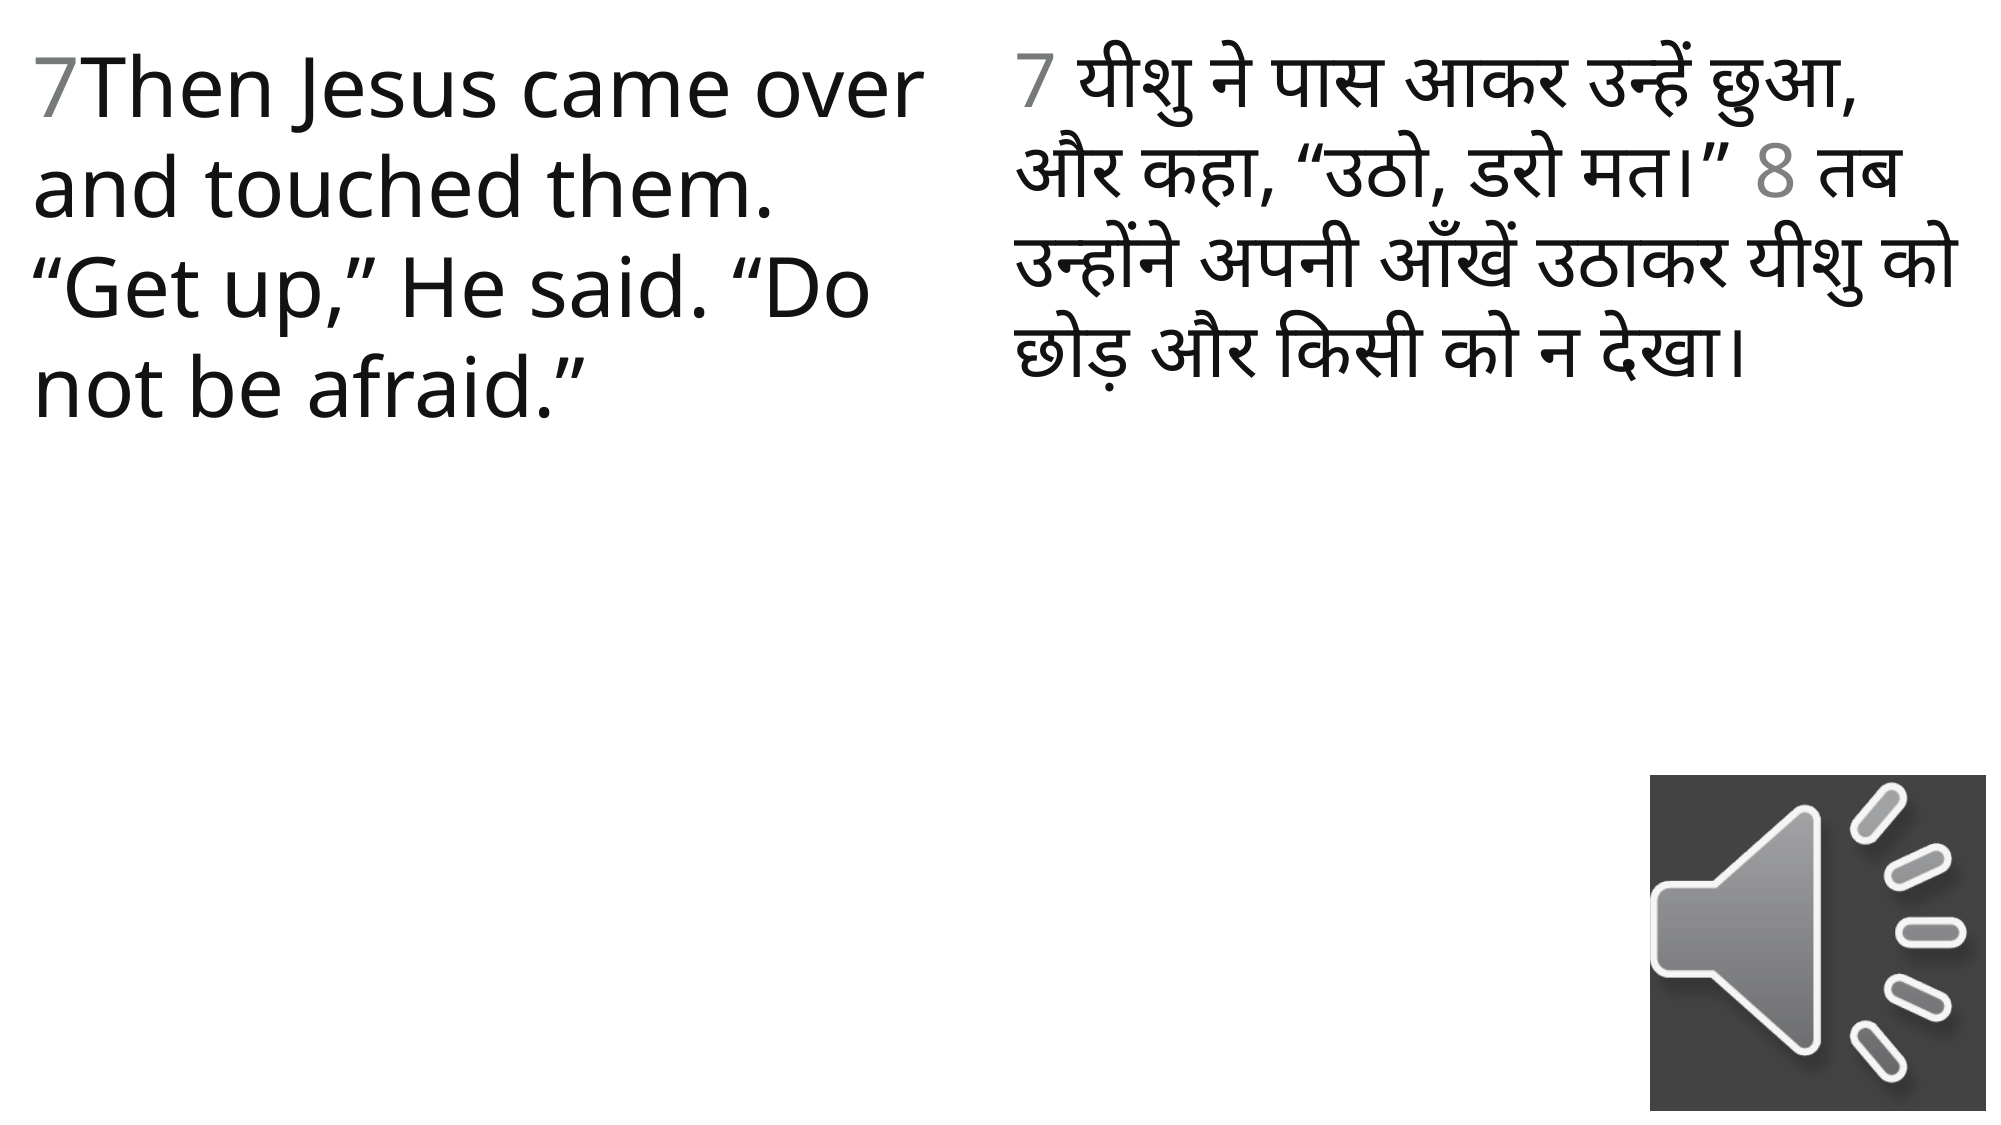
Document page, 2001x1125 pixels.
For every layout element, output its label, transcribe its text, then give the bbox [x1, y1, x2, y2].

picture [1648, 773, 1987, 1112]
text_box 7Then Jesus came over and touched them. “Get up,” He said. “Do not be afraid.” [18, 27, 973, 1104]
text_box 7 यीशु ने पास आकर उन्हें छुआ, और कहा, “उठो, डरो मत।” 8 तब उन्होंने अपनी आँखें उठाकर यीशु को छोड़ और किसी को न देखा। [999, 24, 2000, 1101]
